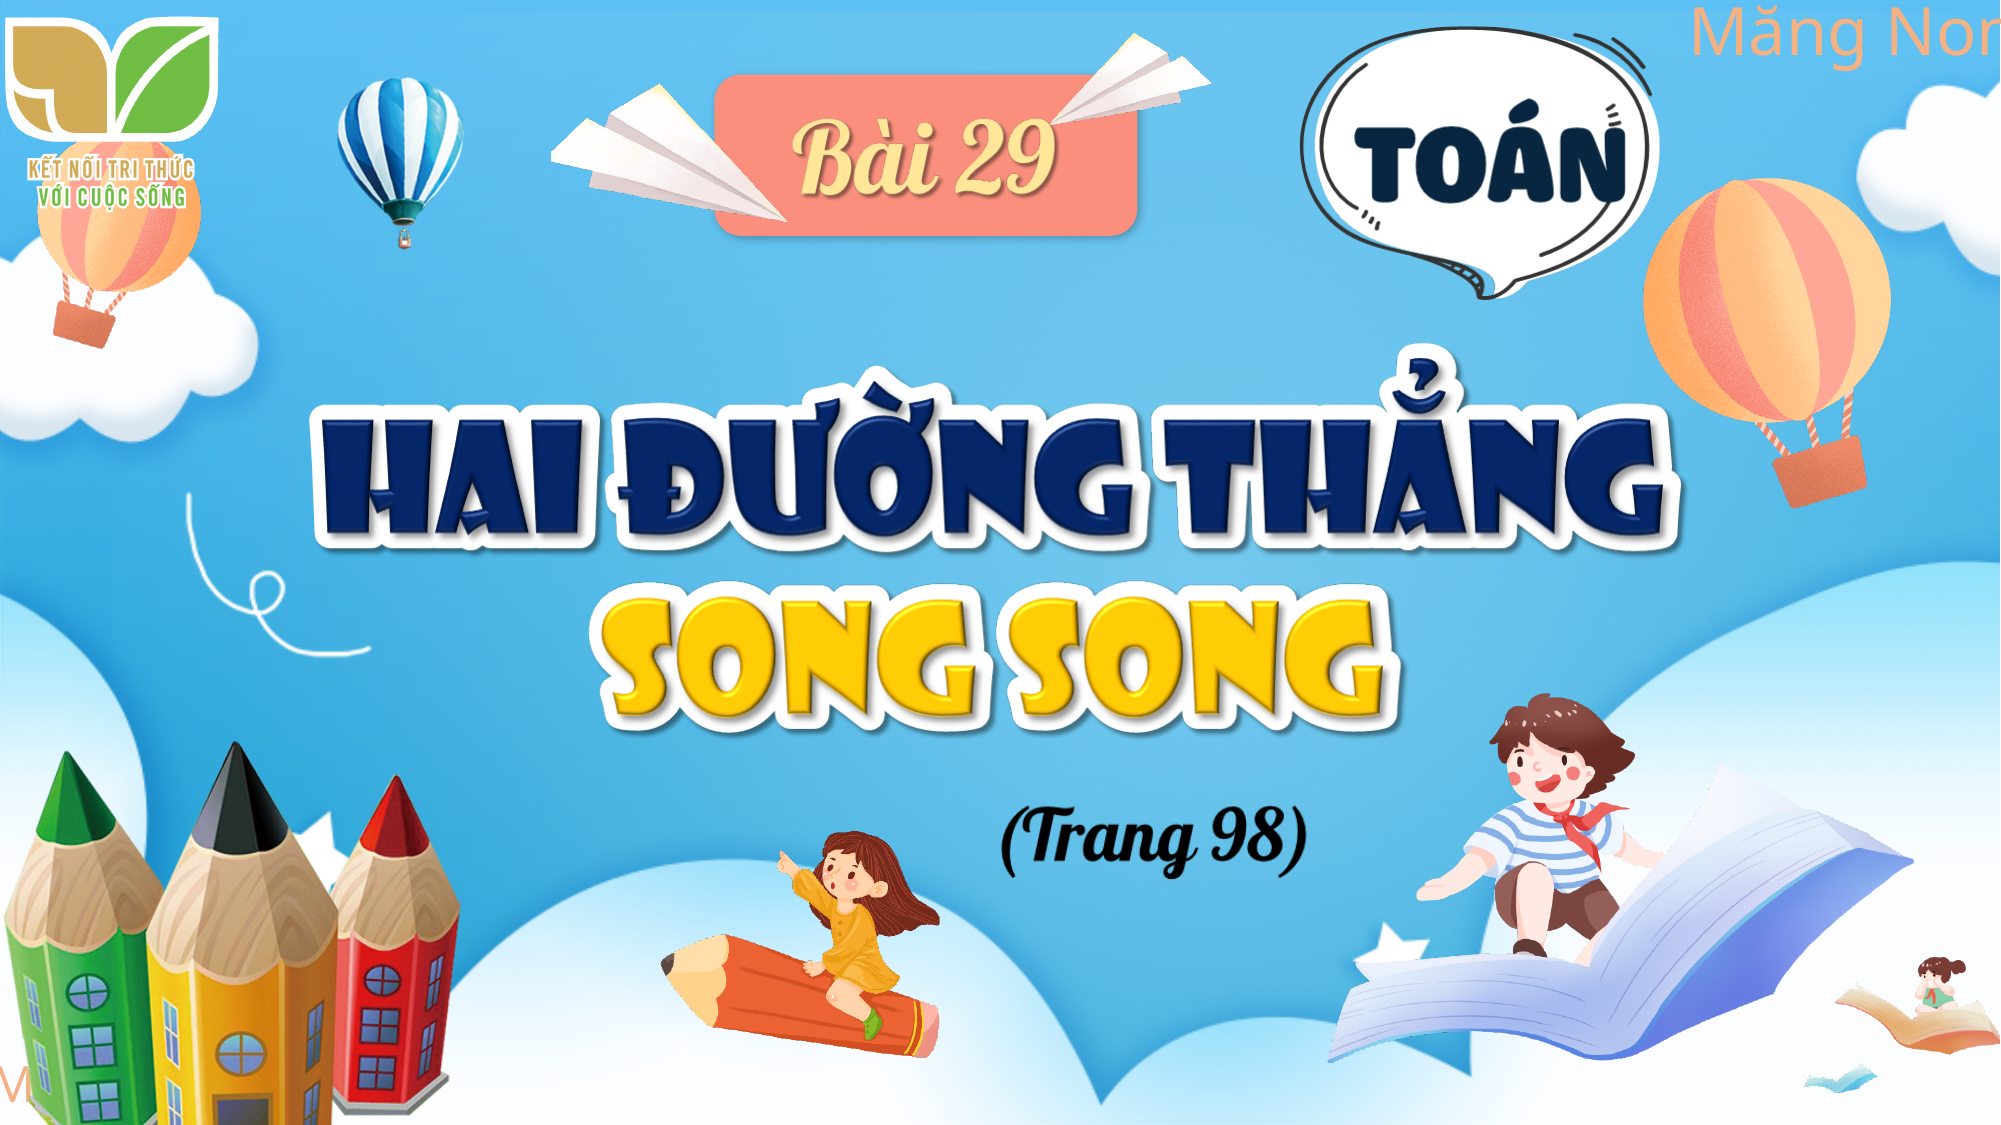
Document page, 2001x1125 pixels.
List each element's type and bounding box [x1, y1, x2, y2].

text_box [551, 0, 1237, 295]
picture [0, 0, 2001, 1125]
